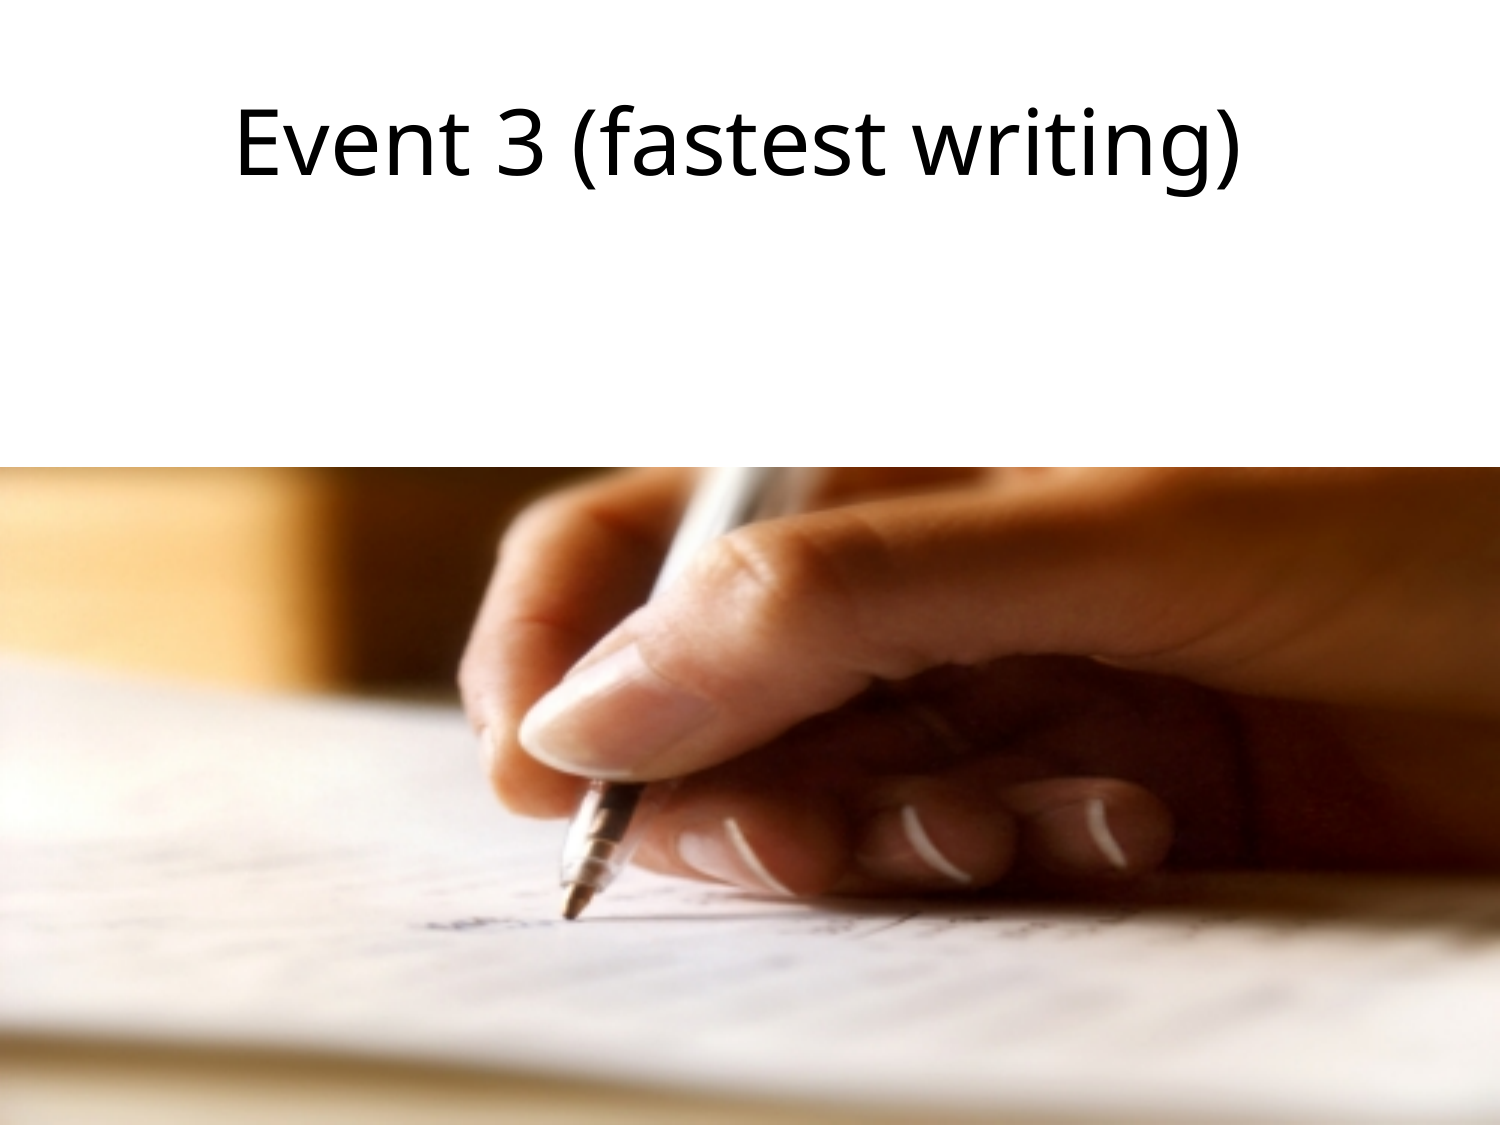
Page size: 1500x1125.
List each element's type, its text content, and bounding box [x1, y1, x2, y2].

title Event 3 (fastest writing) [75, 45, 1425, 233]
picture [0, 467, 1500, 1125]
